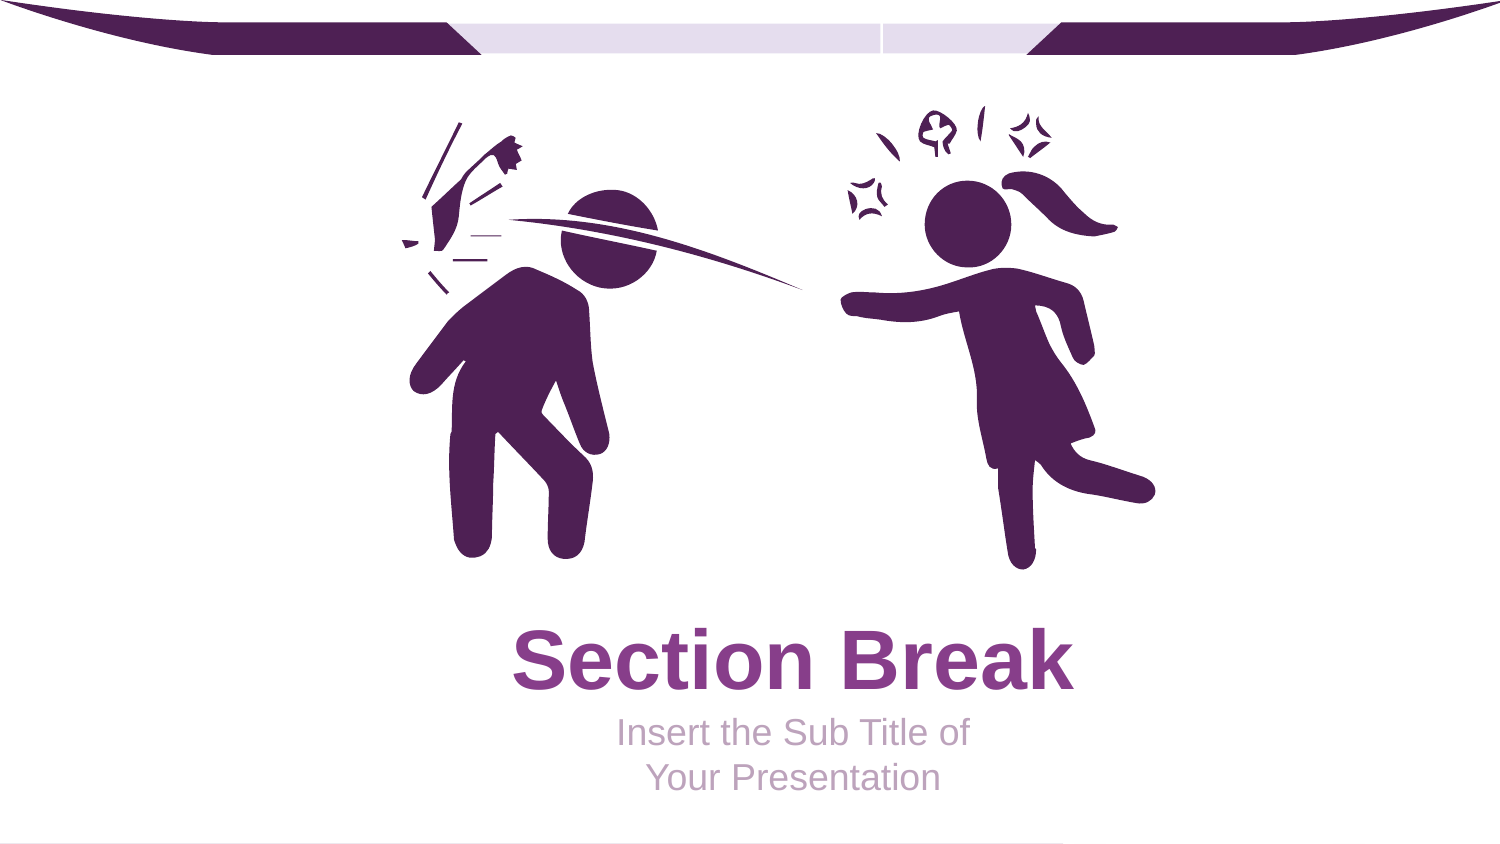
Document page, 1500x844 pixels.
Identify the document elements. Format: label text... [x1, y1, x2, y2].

picture [401, 106, 1157, 571]
text_box Section Break [418, 597, 1169, 700]
text_box Insert the Sub Title of Your Presentation [418, 700, 1169, 806]
